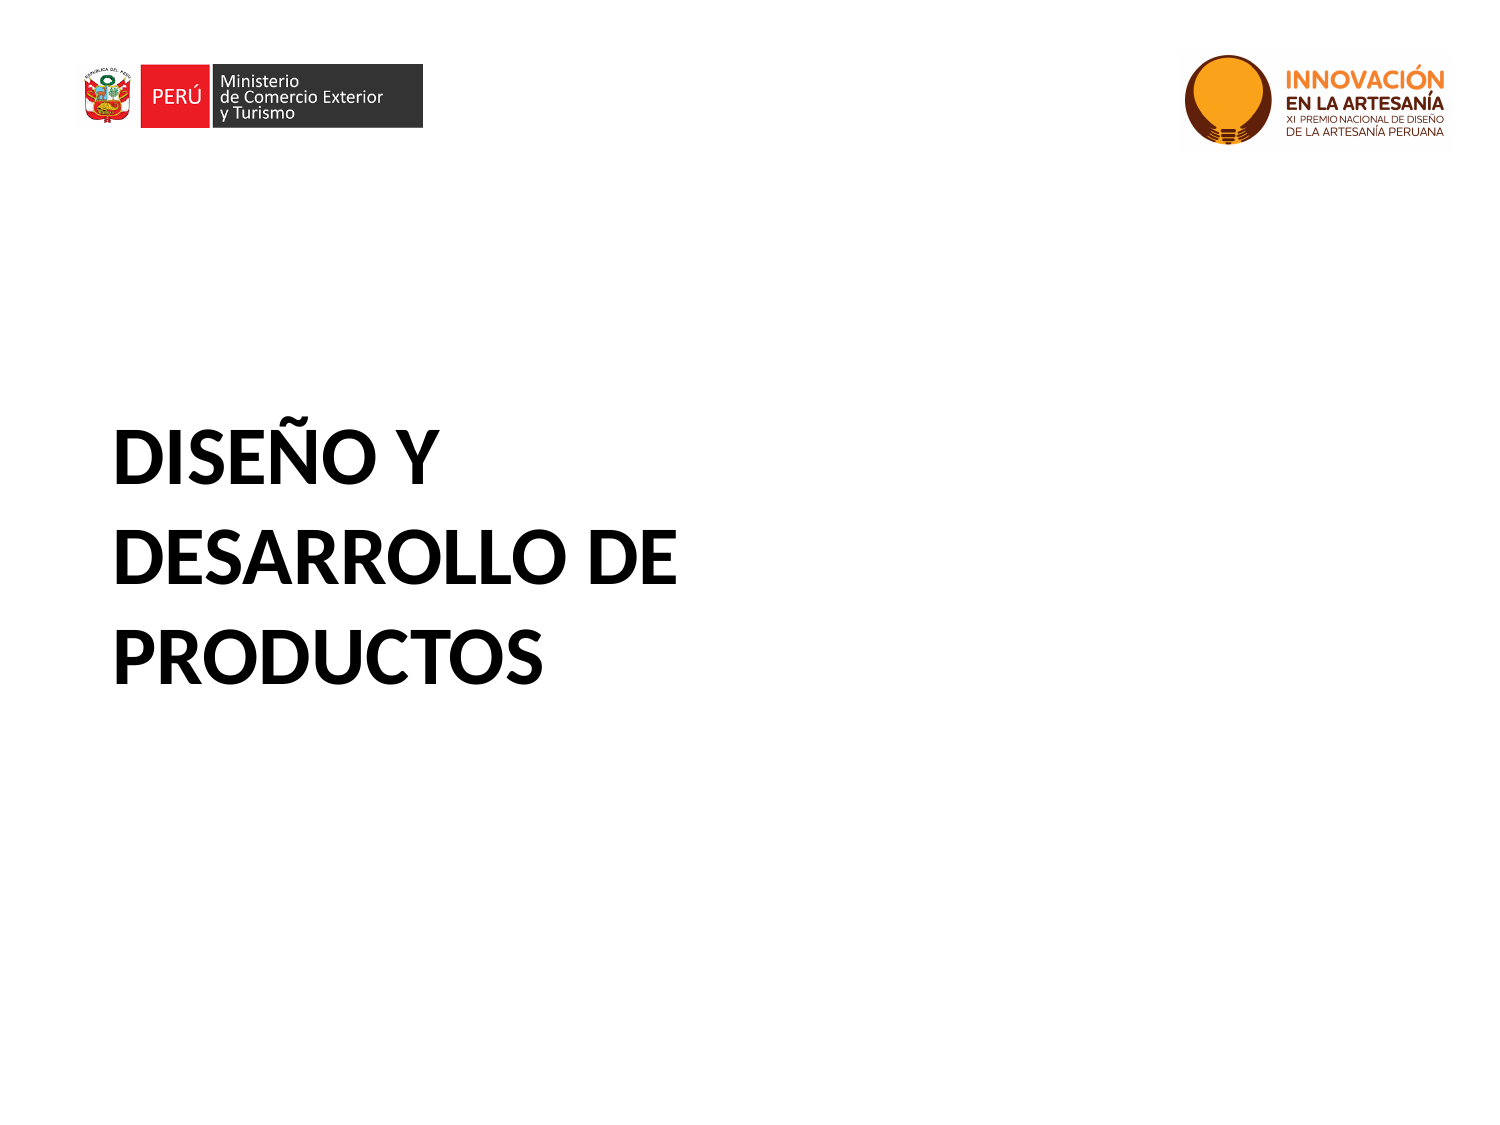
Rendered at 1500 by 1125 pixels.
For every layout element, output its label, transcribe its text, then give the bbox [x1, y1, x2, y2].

picture [1175, 44, 1452, 155]
text_box DISEÑO Y DESARROLLO DE PRODUCTOS [97, 394, 885, 709]
picture [75, 64, 423, 128]
